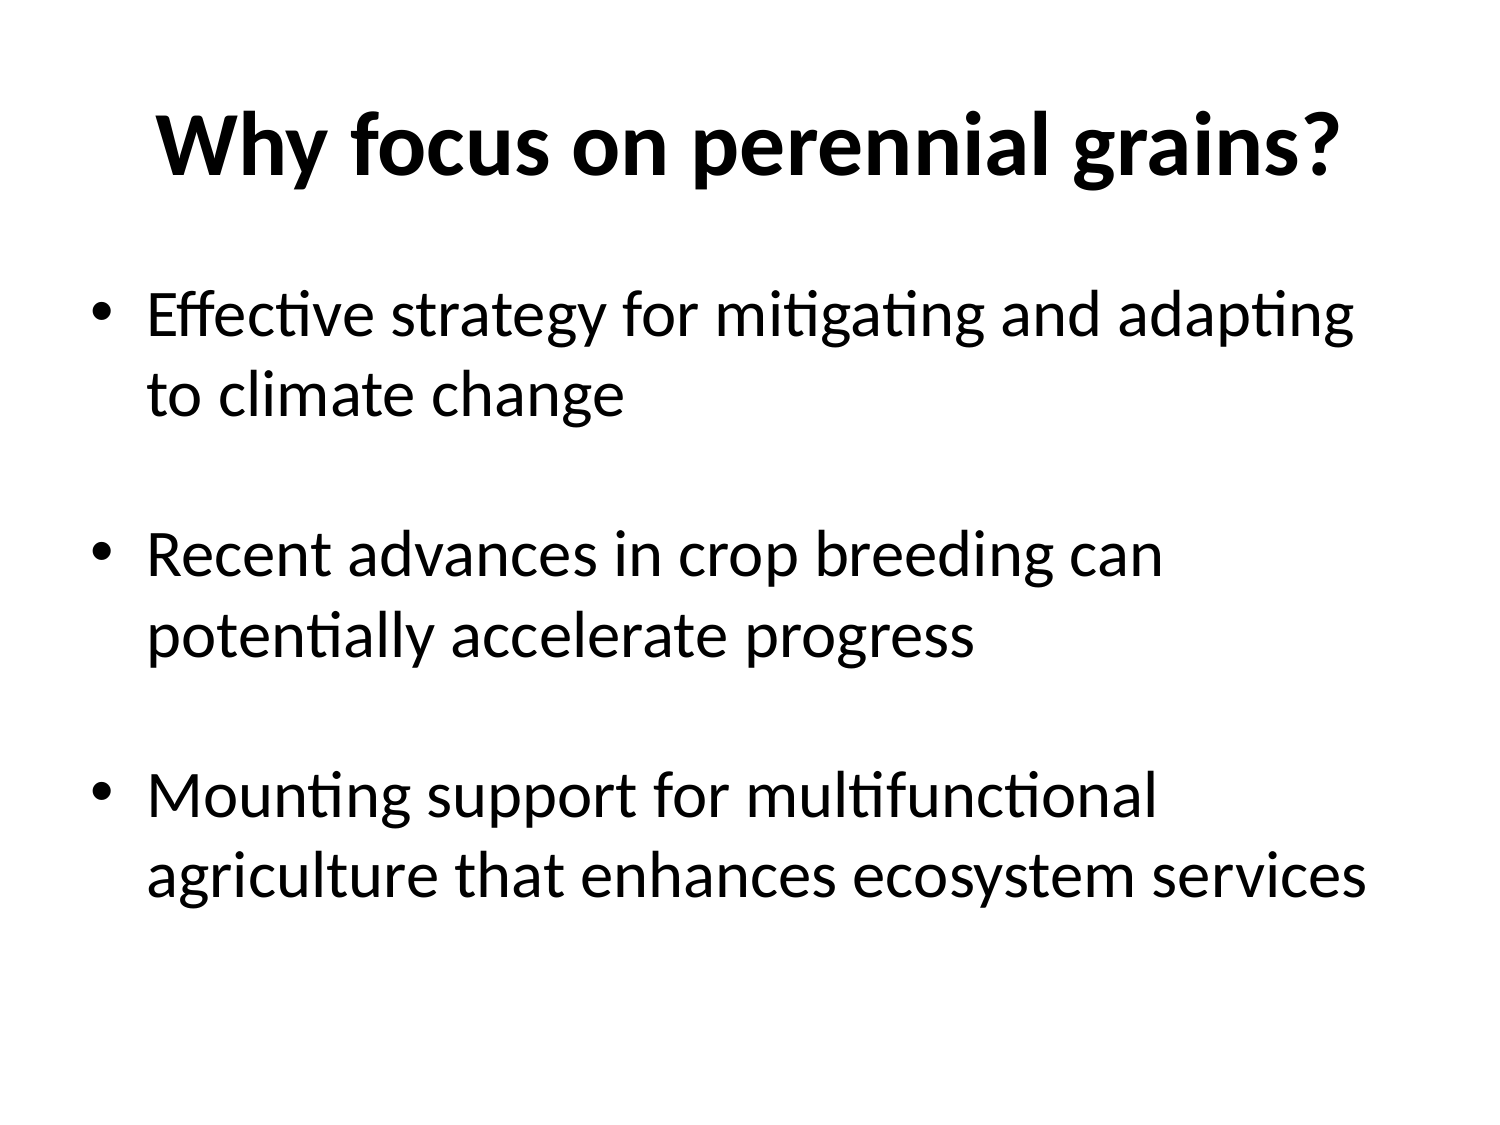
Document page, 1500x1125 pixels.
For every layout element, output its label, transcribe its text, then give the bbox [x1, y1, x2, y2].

list Effective strategy for mitigating and adapting to climate change Recent advances in crop breeding can potentially accelerate progress Mounting support for multifunctional agriculture that enhances ecosystem services [75, 262, 1425, 1005]
title Why focus on perennial grains? [75, 45, 1425, 233]
